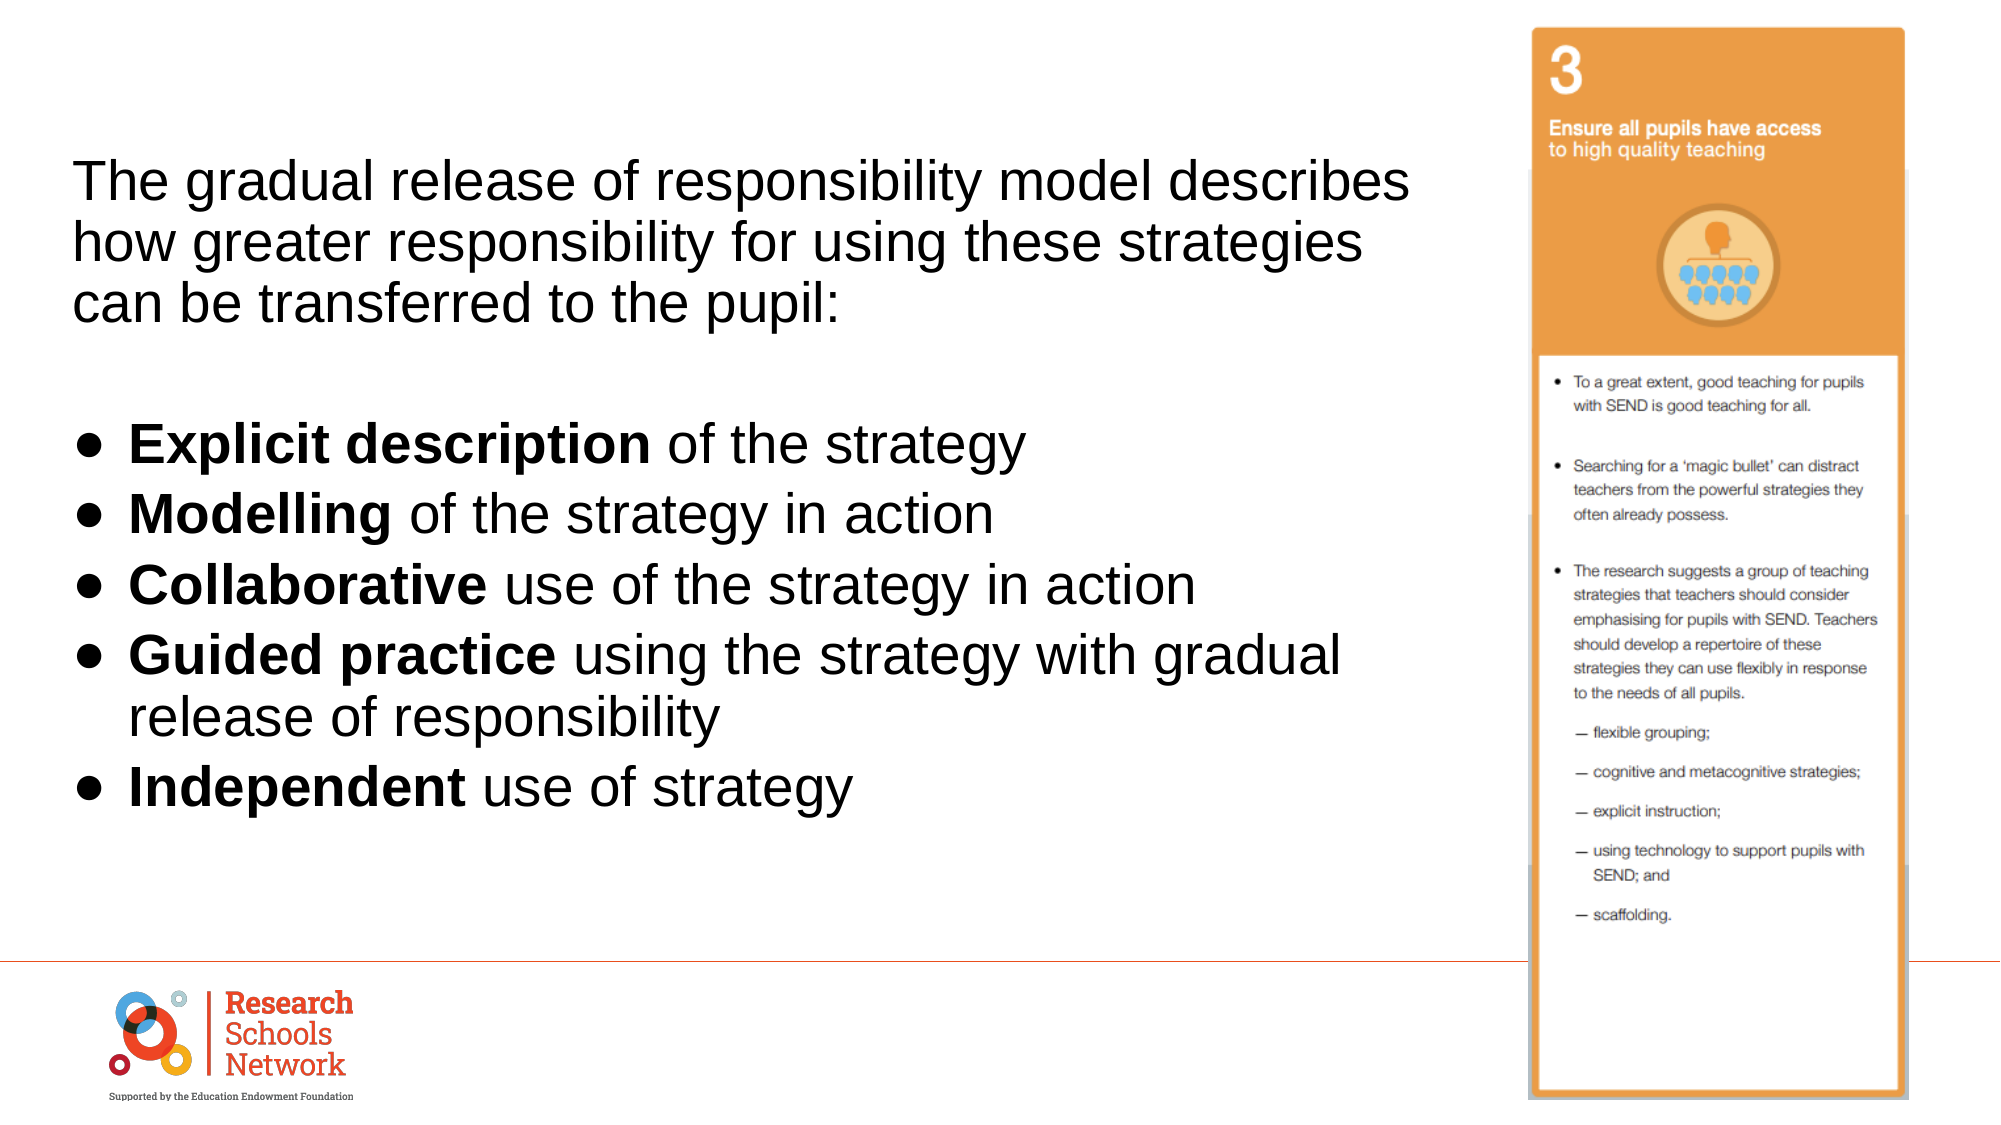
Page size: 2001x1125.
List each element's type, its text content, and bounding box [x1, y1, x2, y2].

picture [1528, 24, 1910, 1101]
list The gradual release of responsibility model describes how greater responsibility for using these strategies can be transferred to the pupil: Explicit description of the strategy Modelling of the strategy in action Collaborative use of the strategy in action Guided practice using the strategy with gradual release of responsibility Independent use of strategy [57, 143, 1457, 1125]
